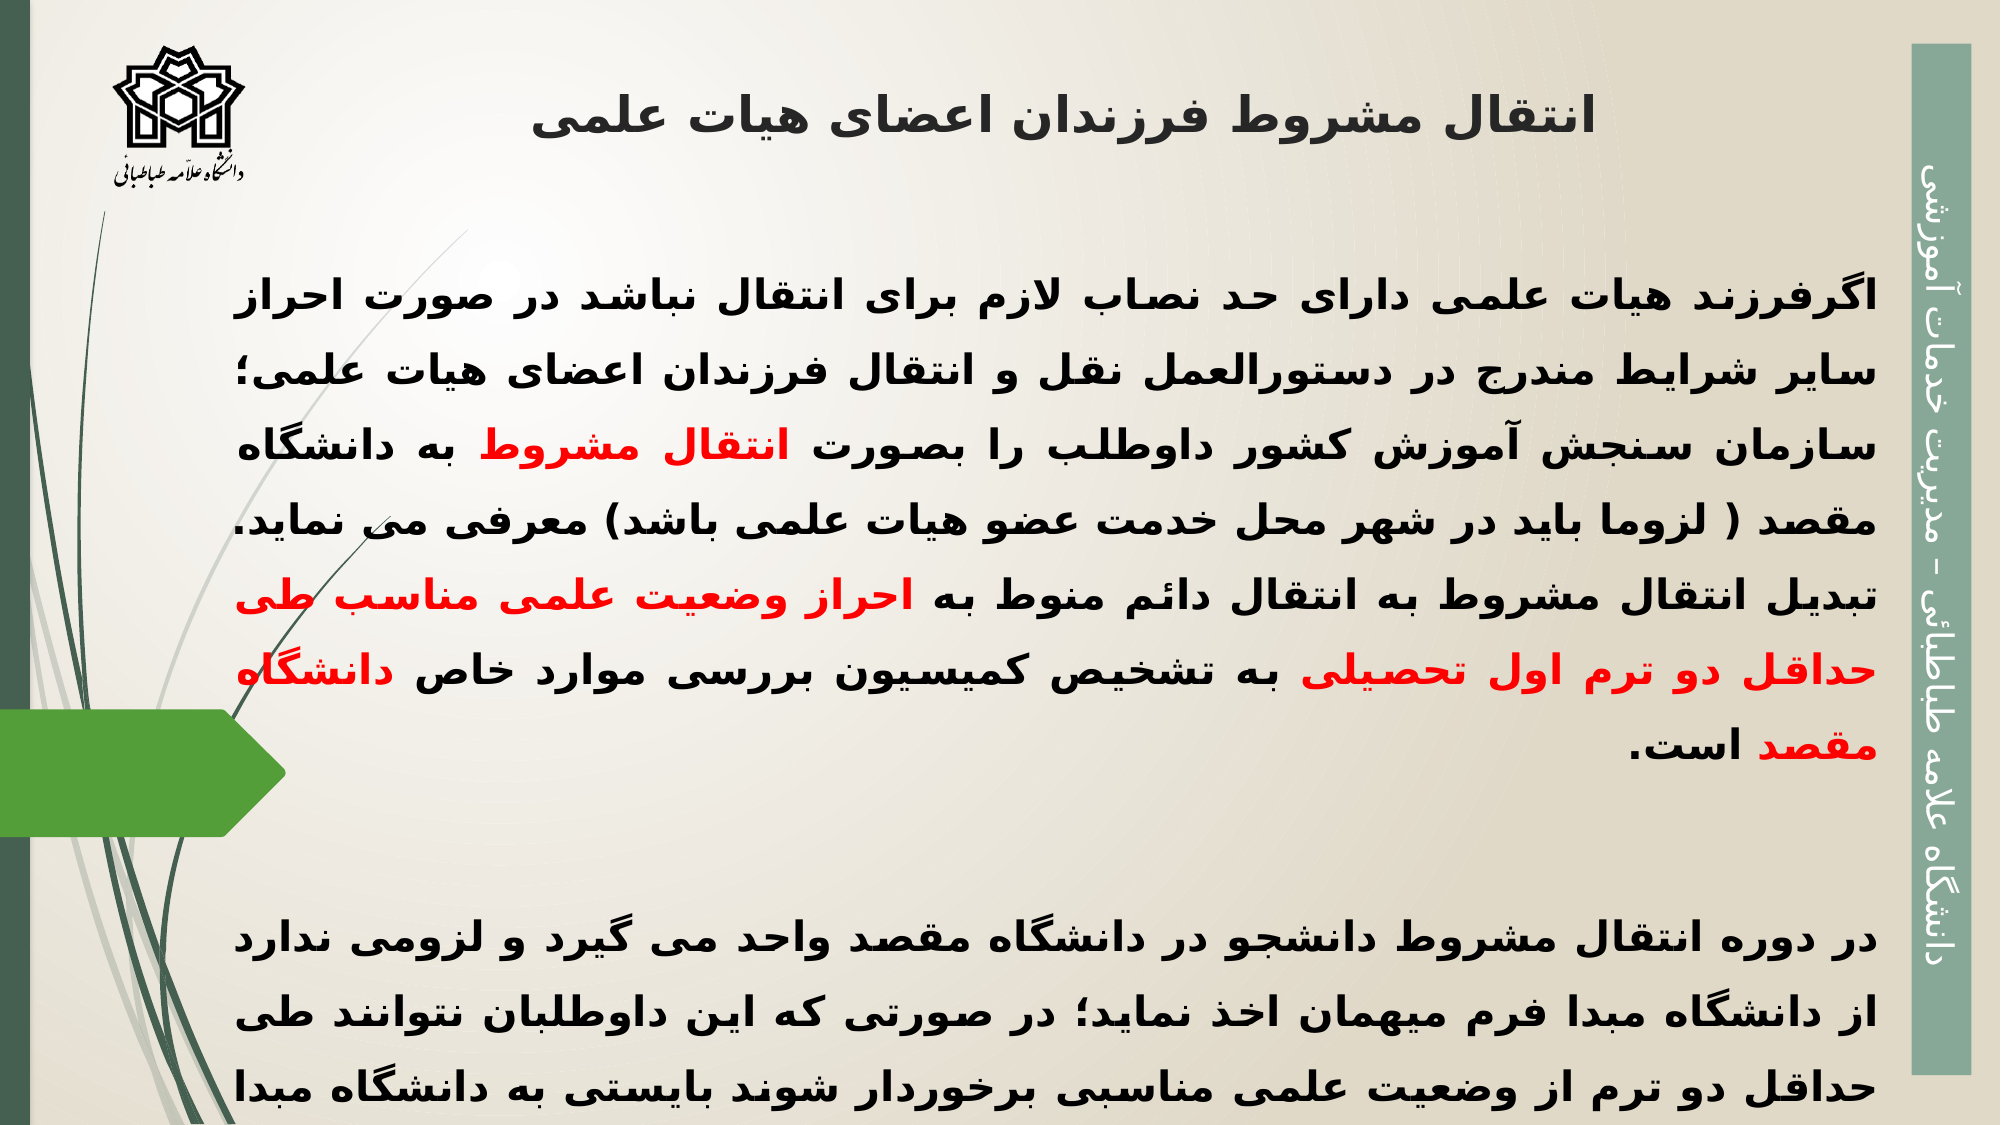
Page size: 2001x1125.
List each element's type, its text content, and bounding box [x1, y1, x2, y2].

subtitle اگرفرزند هیات علمی دارای حد نصاب لازم برای انتقال نباشد در صورت احراز سایر شرایط مندرج در دستورالعمل نقل و انتقال فرزندان اعضای هیات علمی؛ سازمان سنجش آموزش کشور داوطلب را بصورت انتقال مشروط به دانشگاه مقصد ( لزوما باید در شهر محل خدمت عضو هیات علمی باشد) معرفی می نماید. تبدیل انتقال مشروط به انتقال دائم منوط به احراز وضعیت علمی مناسب طی حداقل دو ترم اول تحصیلی به تشخیص کمیسیون بررسی موارد خاص دانشگاه مقصد است. در دوره انتقال مشروط دانشجو در دانشگاه مقصد واحد می گیرد و لزومی ندارد از دانشگاه مبدا فرم میهمان اخذ نماید؛ در صورتی که این داوطلبان نتوانند طی حداقل دو ترم از وضعیت علمی مناسبی برخوردار شوند بایستی به دانشگاه مبدا مراجعه و ادامه تحصیل دهند. [216, 235, 1894, 974]
text_box دانشگاه علامه طباطبائی – مدیریت خدمات آموزشی [1911, 43, 1972, 1076]
title انتقال مشروط فرزندان اعضای هیات علمی [514, 64, 1615, 150]
picture [107, 43, 250, 192]
